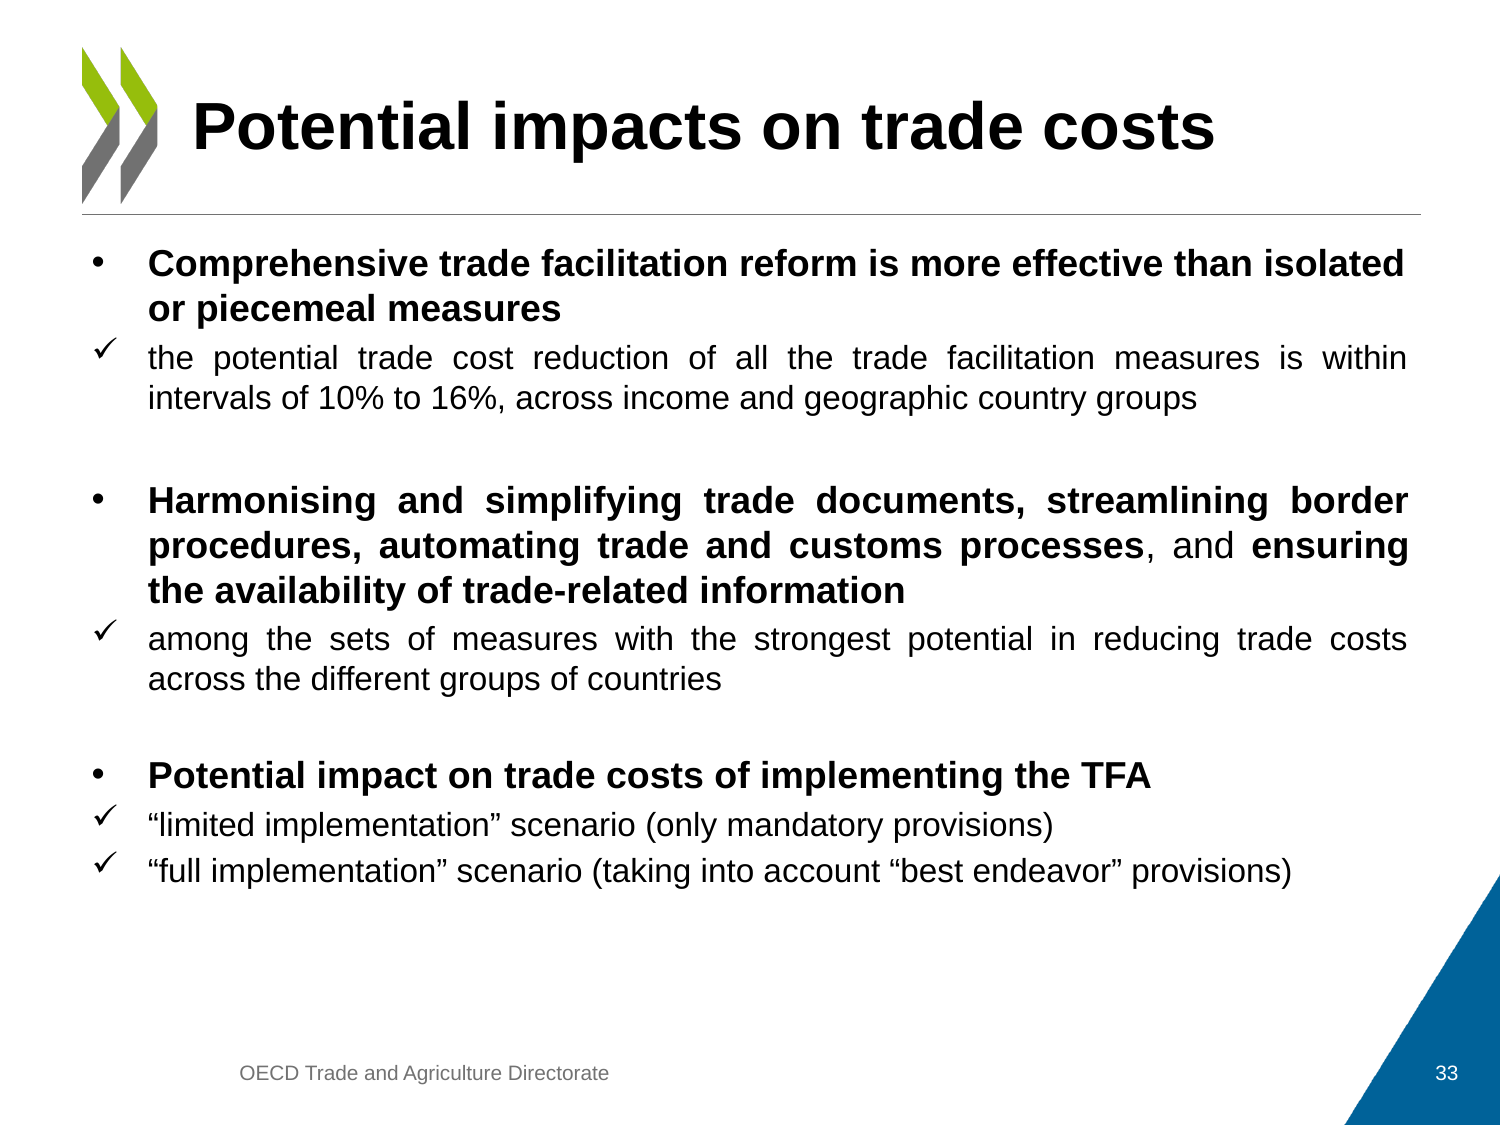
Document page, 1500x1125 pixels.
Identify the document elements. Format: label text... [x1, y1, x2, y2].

picture [1344, 874, 1500, 1125]
footer OECD Trade and Agriculture Directorate [224, 1051, 993, 1092]
title Potential impacts on trade costs [177, 38, 1394, 207]
slide_number 33 [1417, 1051, 1474, 1092]
list Comprehensive trade facilitation reform is more effective than isolated or piecemeal measures the potential trade cost reduction of all the trade facilitation measures is within intervals of 10% to 16%, across income and geographic country groups Harmonising and simplifying trade documents, streamlining border procedures, automating trade and customs processes, and ensuring the availability of trade-related information among the sets of measures with the strongest potential in reducing trade costs across the different groups of countries Potential impact on trade costs of implementing the TFA “limited implementation” scenario (only mandatory provisions) “full implementation” scenario (taking into account “best endeavor” provisions) [76, 231, 1425, 1052]
